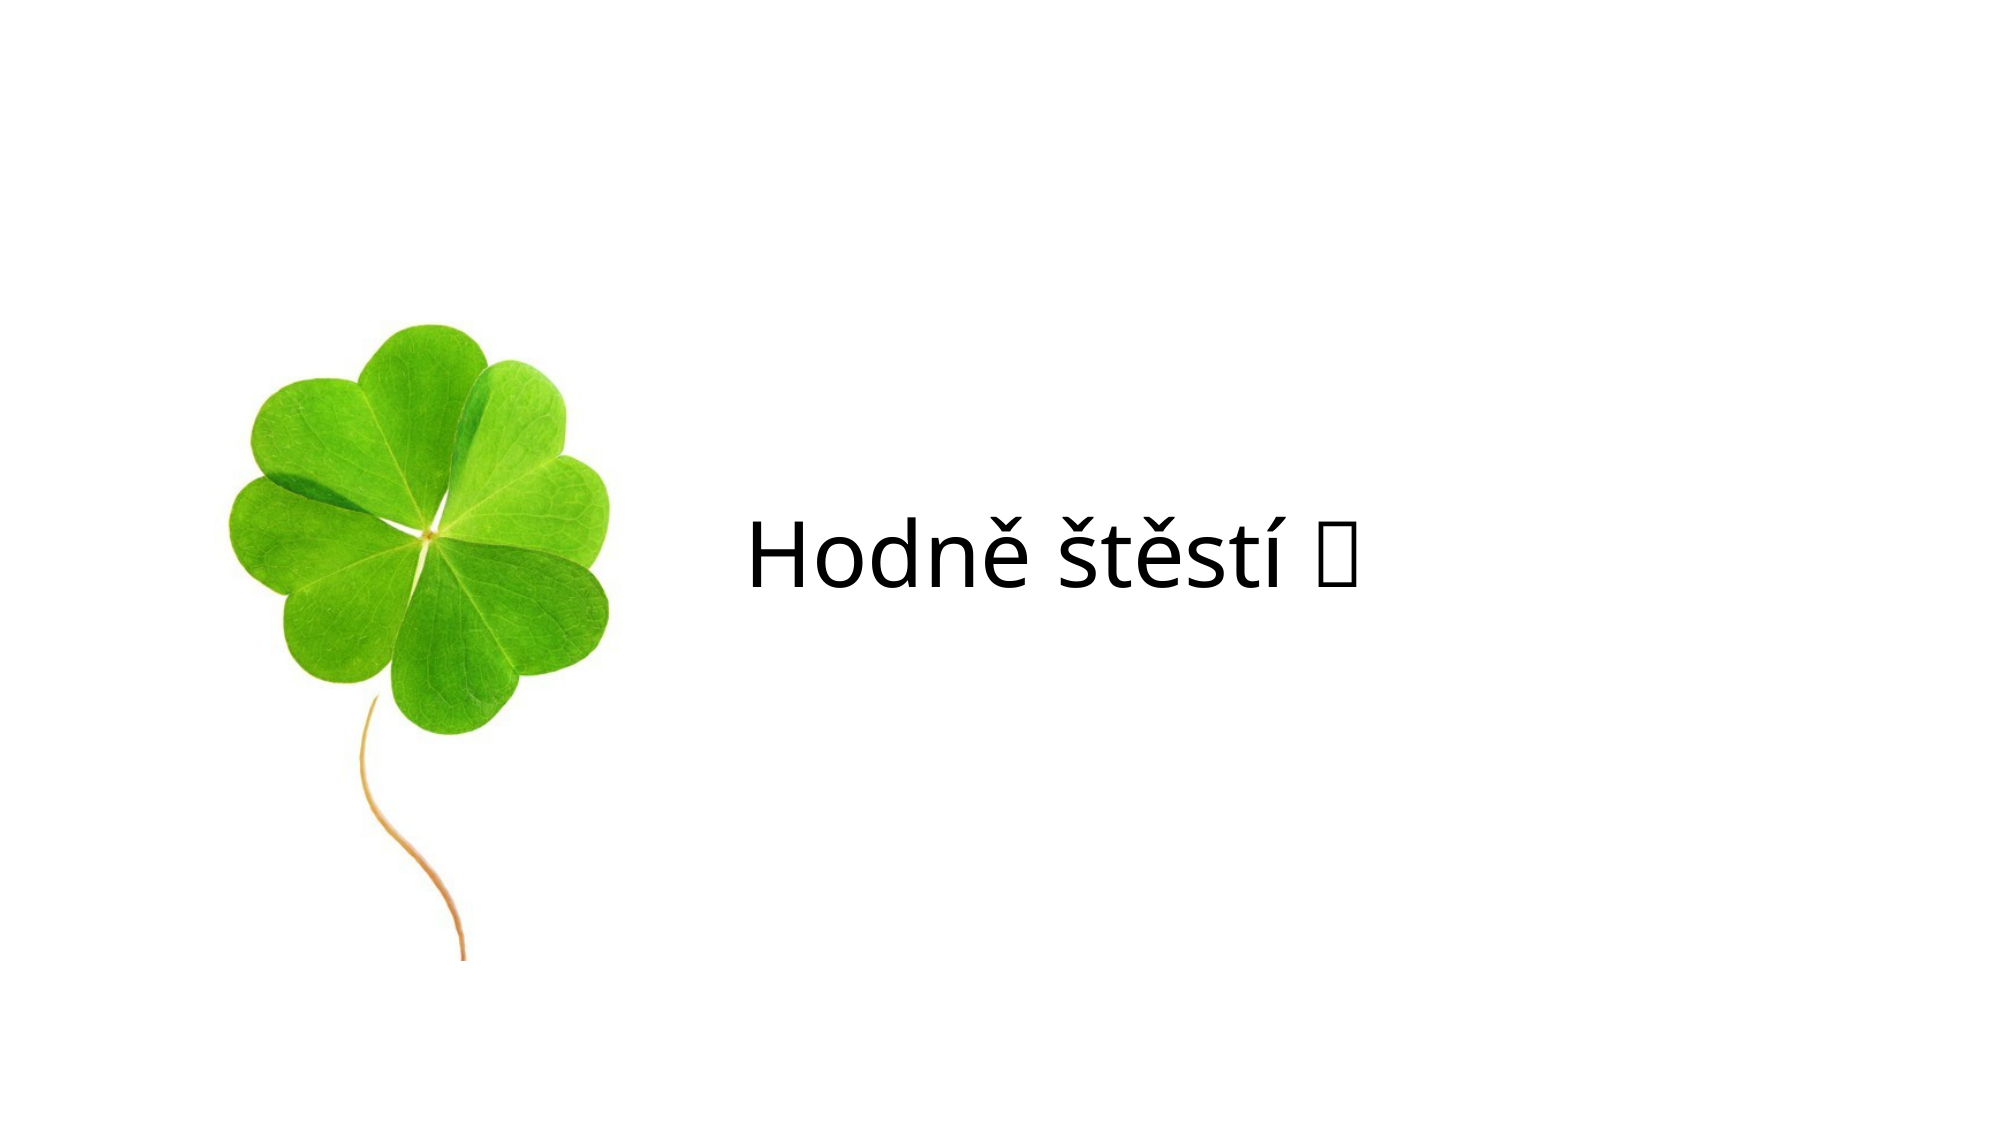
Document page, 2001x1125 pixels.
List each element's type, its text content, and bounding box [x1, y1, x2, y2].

picture [166, 247, 728, 961]
title Hodně štěstí  [728, 448, 1414, 667]
